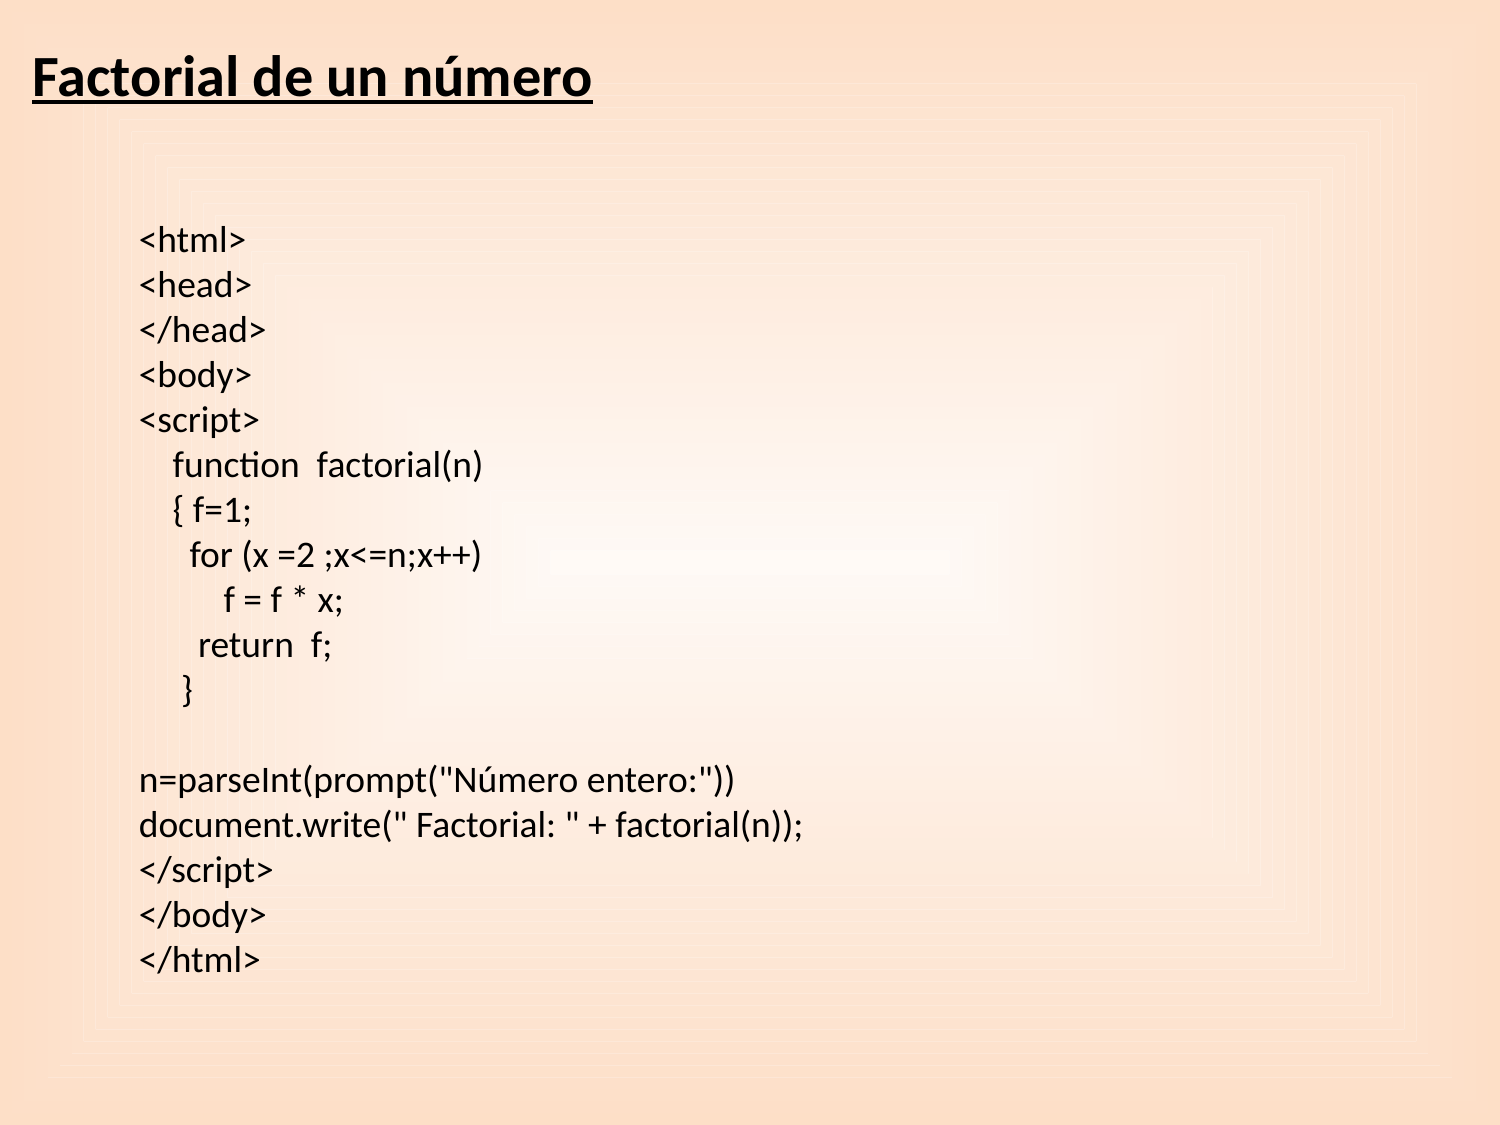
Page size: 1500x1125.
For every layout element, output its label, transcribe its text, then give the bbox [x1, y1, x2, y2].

text_box Factorial de un número [17, 30, 691, 116]
text_box <html> <head> </head> <body> <script> function factorial(n) { f=1; for (x =2 ;x<=n;x++) f = f * x; return f; } n=parseInt(prompt("Número entero:")) document.write(" Factorial: " + factorial(n)); </script> </body> </html> [123, 208, 1164, 988]
